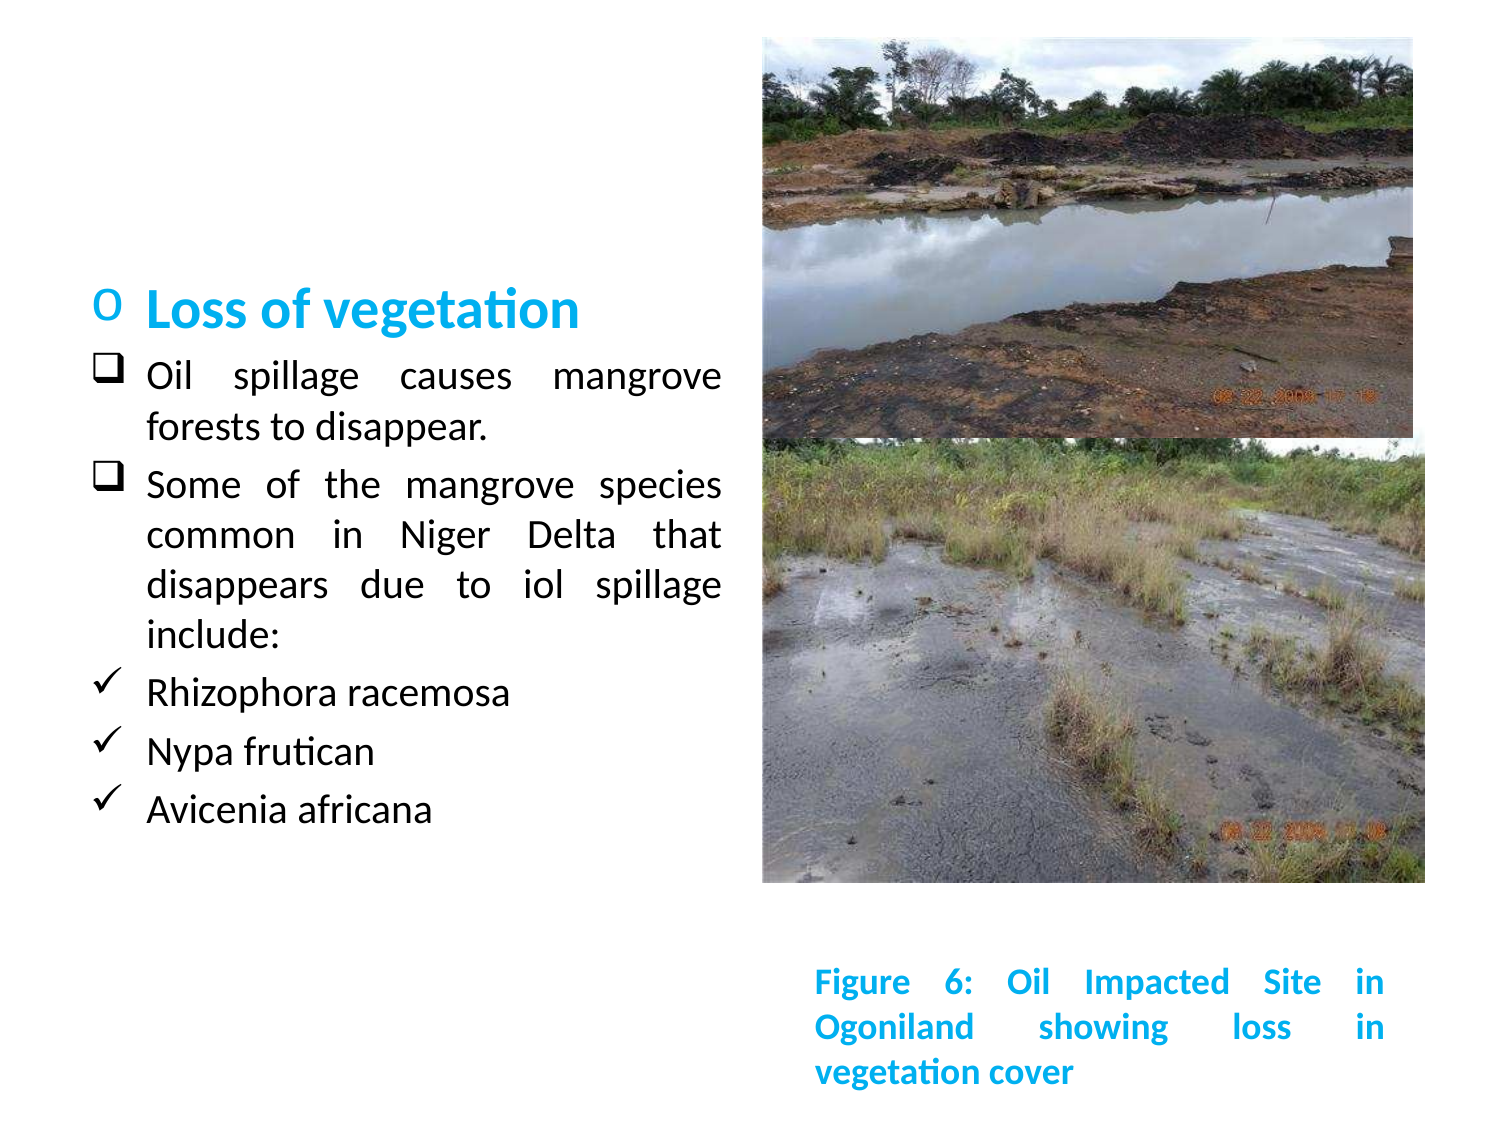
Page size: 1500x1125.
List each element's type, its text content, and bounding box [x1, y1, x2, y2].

list Loss of vegetation Oil spillage causes mangrove forests to disappear. Some of the mangrove species common in Niger Delta that disappears due to iol spillage include: Rhizophora racemosa Nypa frutican Avicenia africana [75, 262, 738, 1005]
text_box Figure 6: Oil Impacted Site in Ogoniland showing loss in vegetation cover [799, 949, 1400, 1125]
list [762, 384, 1426, 883]
picture [762, 37, 1413, 438]
